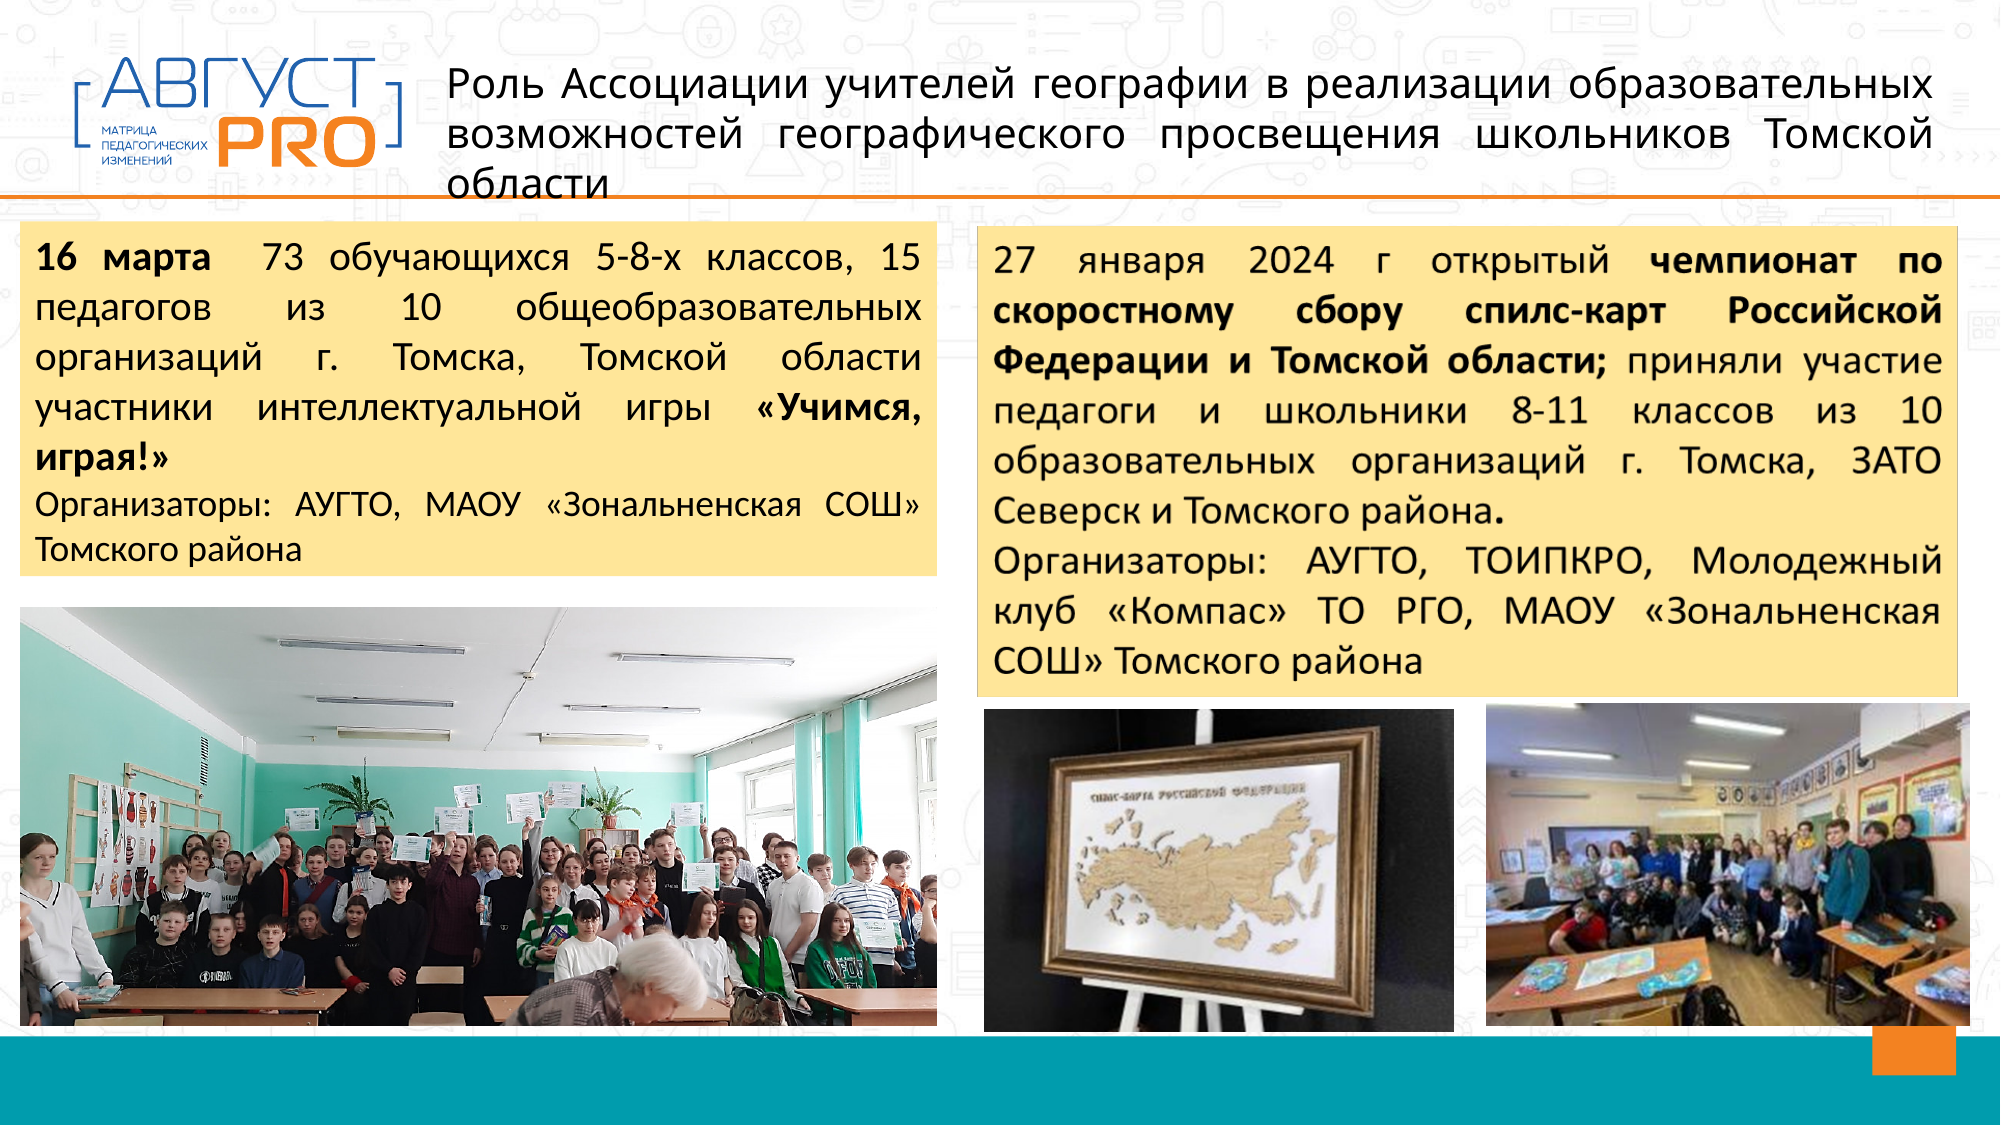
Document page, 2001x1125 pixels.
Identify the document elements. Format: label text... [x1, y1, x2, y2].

list Роль Ассоциации учителей географии в реализации образовательных возможностей географического просвещения школьников Томской области [445, 57, 1934, 167]
picture [0, 0, 2001, 1125]
text_box 16 марта 73 обучающихся 5-8-х классов, 15 педагогов из 10 общеобразовательных организаций г. Томска, Томской области участники интеллектуальной игры «Учимся, играя!» Организаторы: АУГТО, МАОУ «Зональненская СОШ» Томского района [20, 221, 937, 577]
